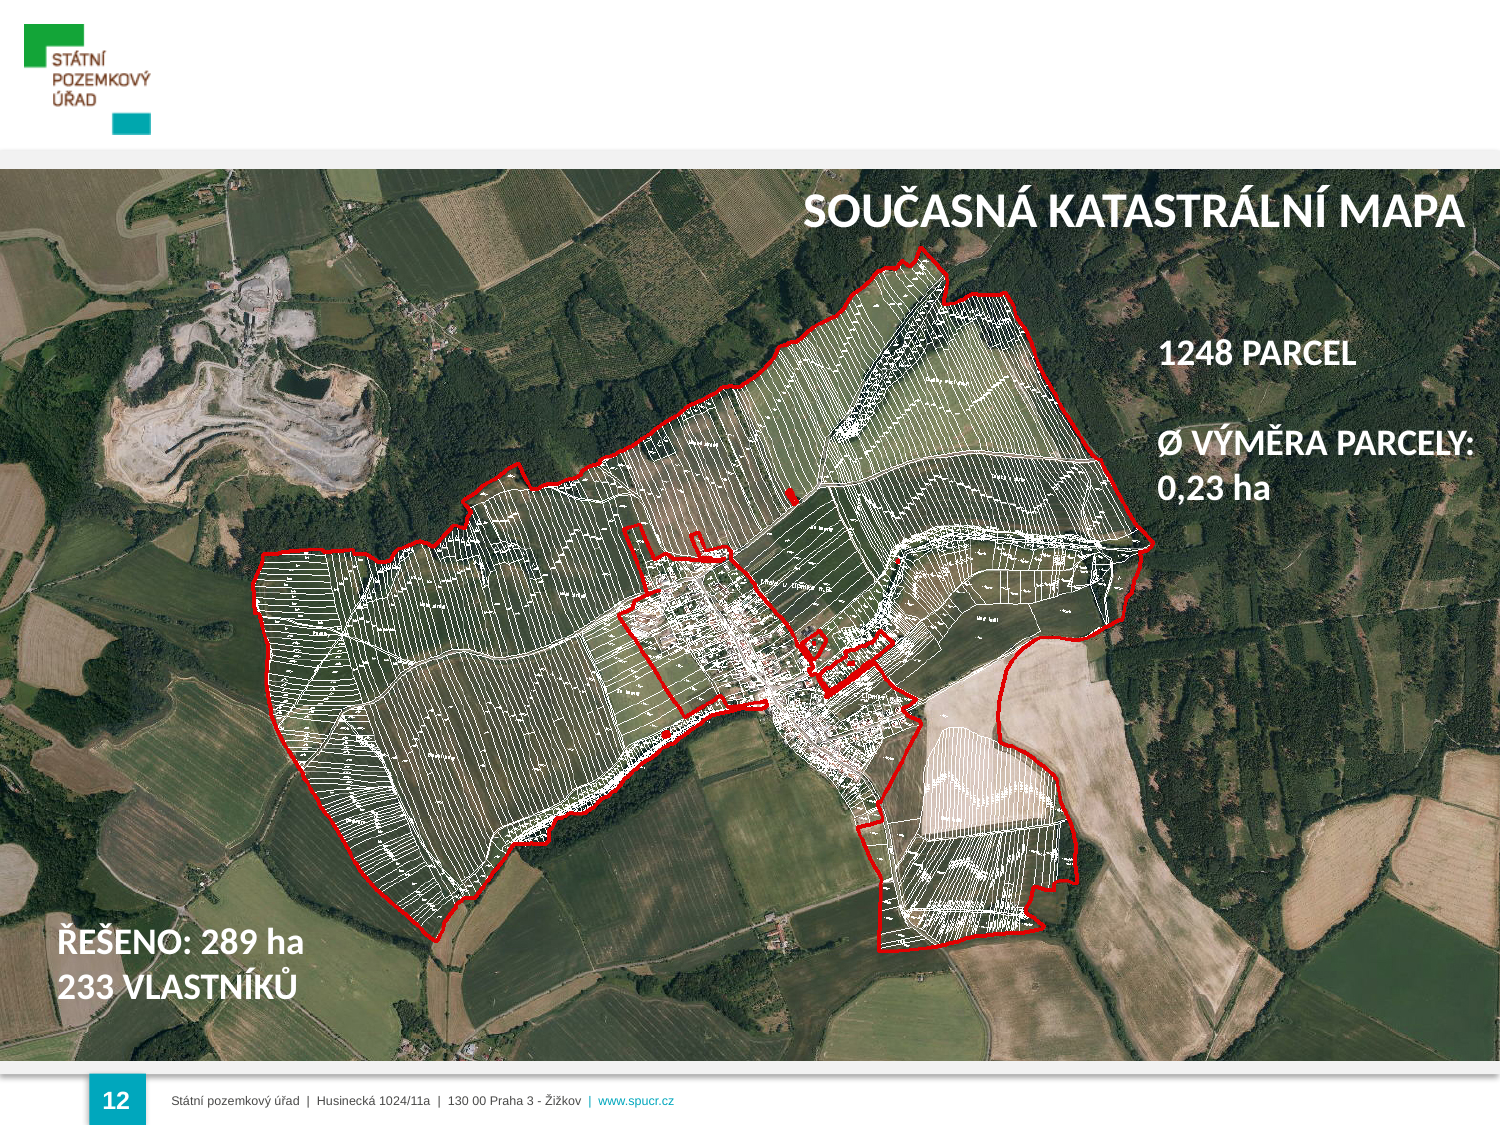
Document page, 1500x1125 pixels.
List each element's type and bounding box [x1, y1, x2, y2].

picture [24, 24, 151, 135]
picture [0, 169, 1500, 1062]
